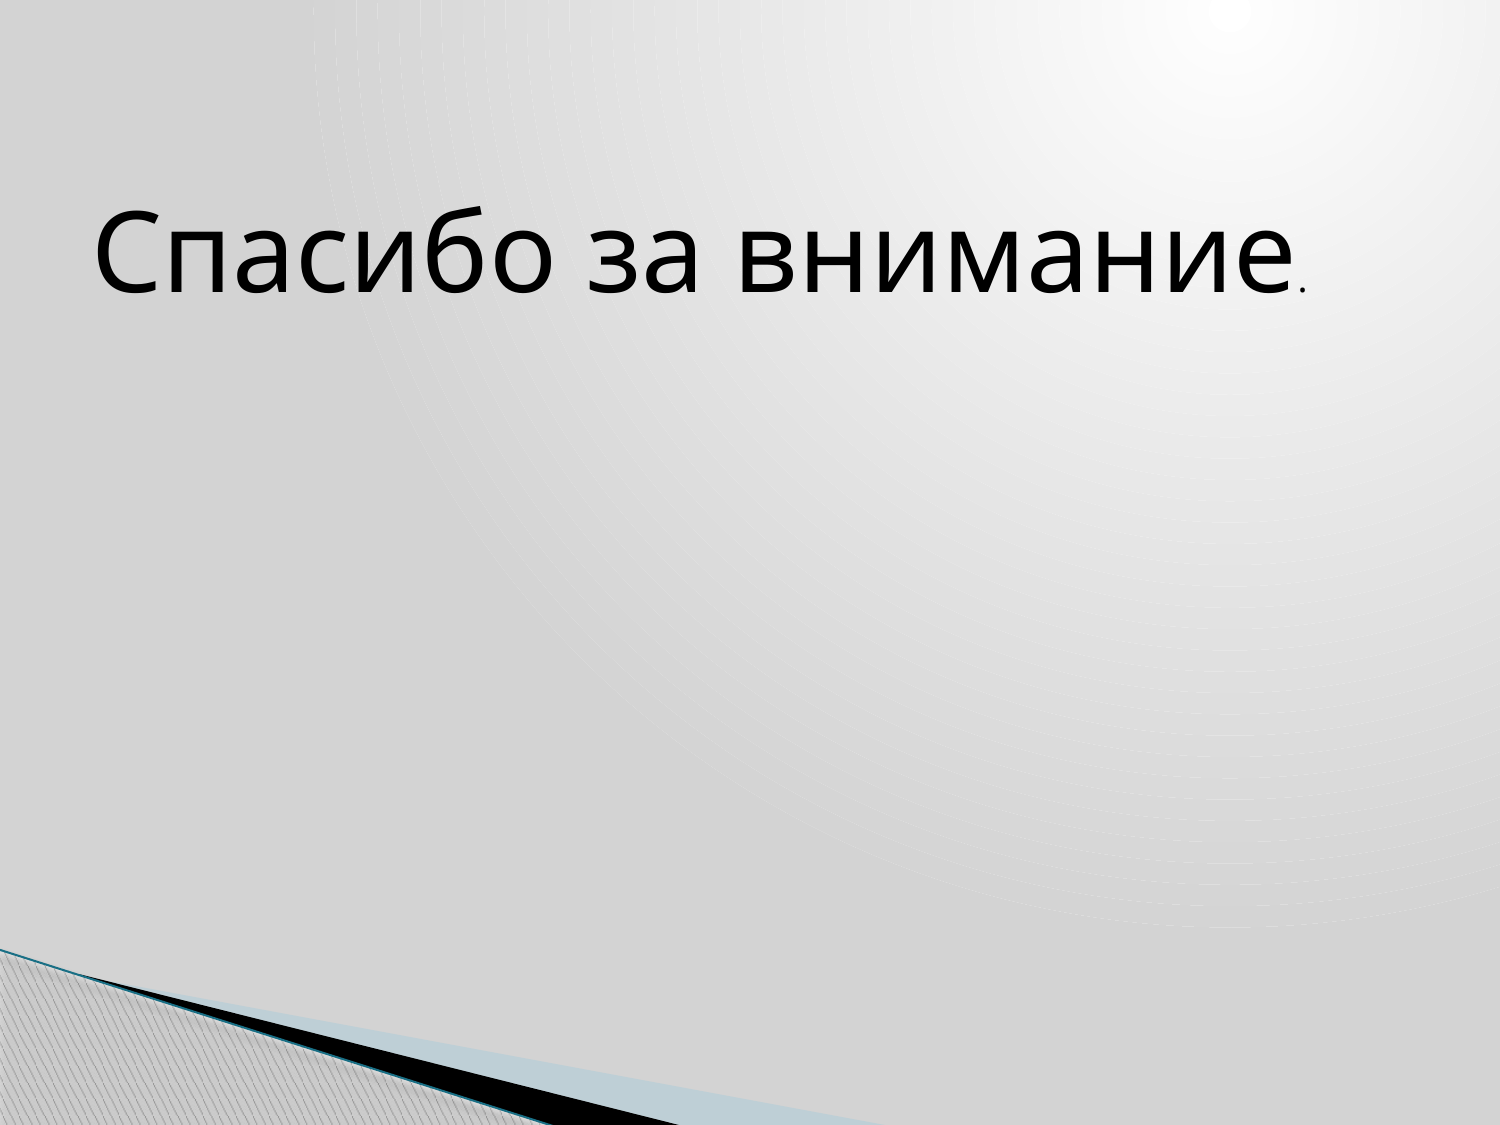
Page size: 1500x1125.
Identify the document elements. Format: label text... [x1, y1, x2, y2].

text_box Спасибо за внимание. [76, 172, 1365, 323]
